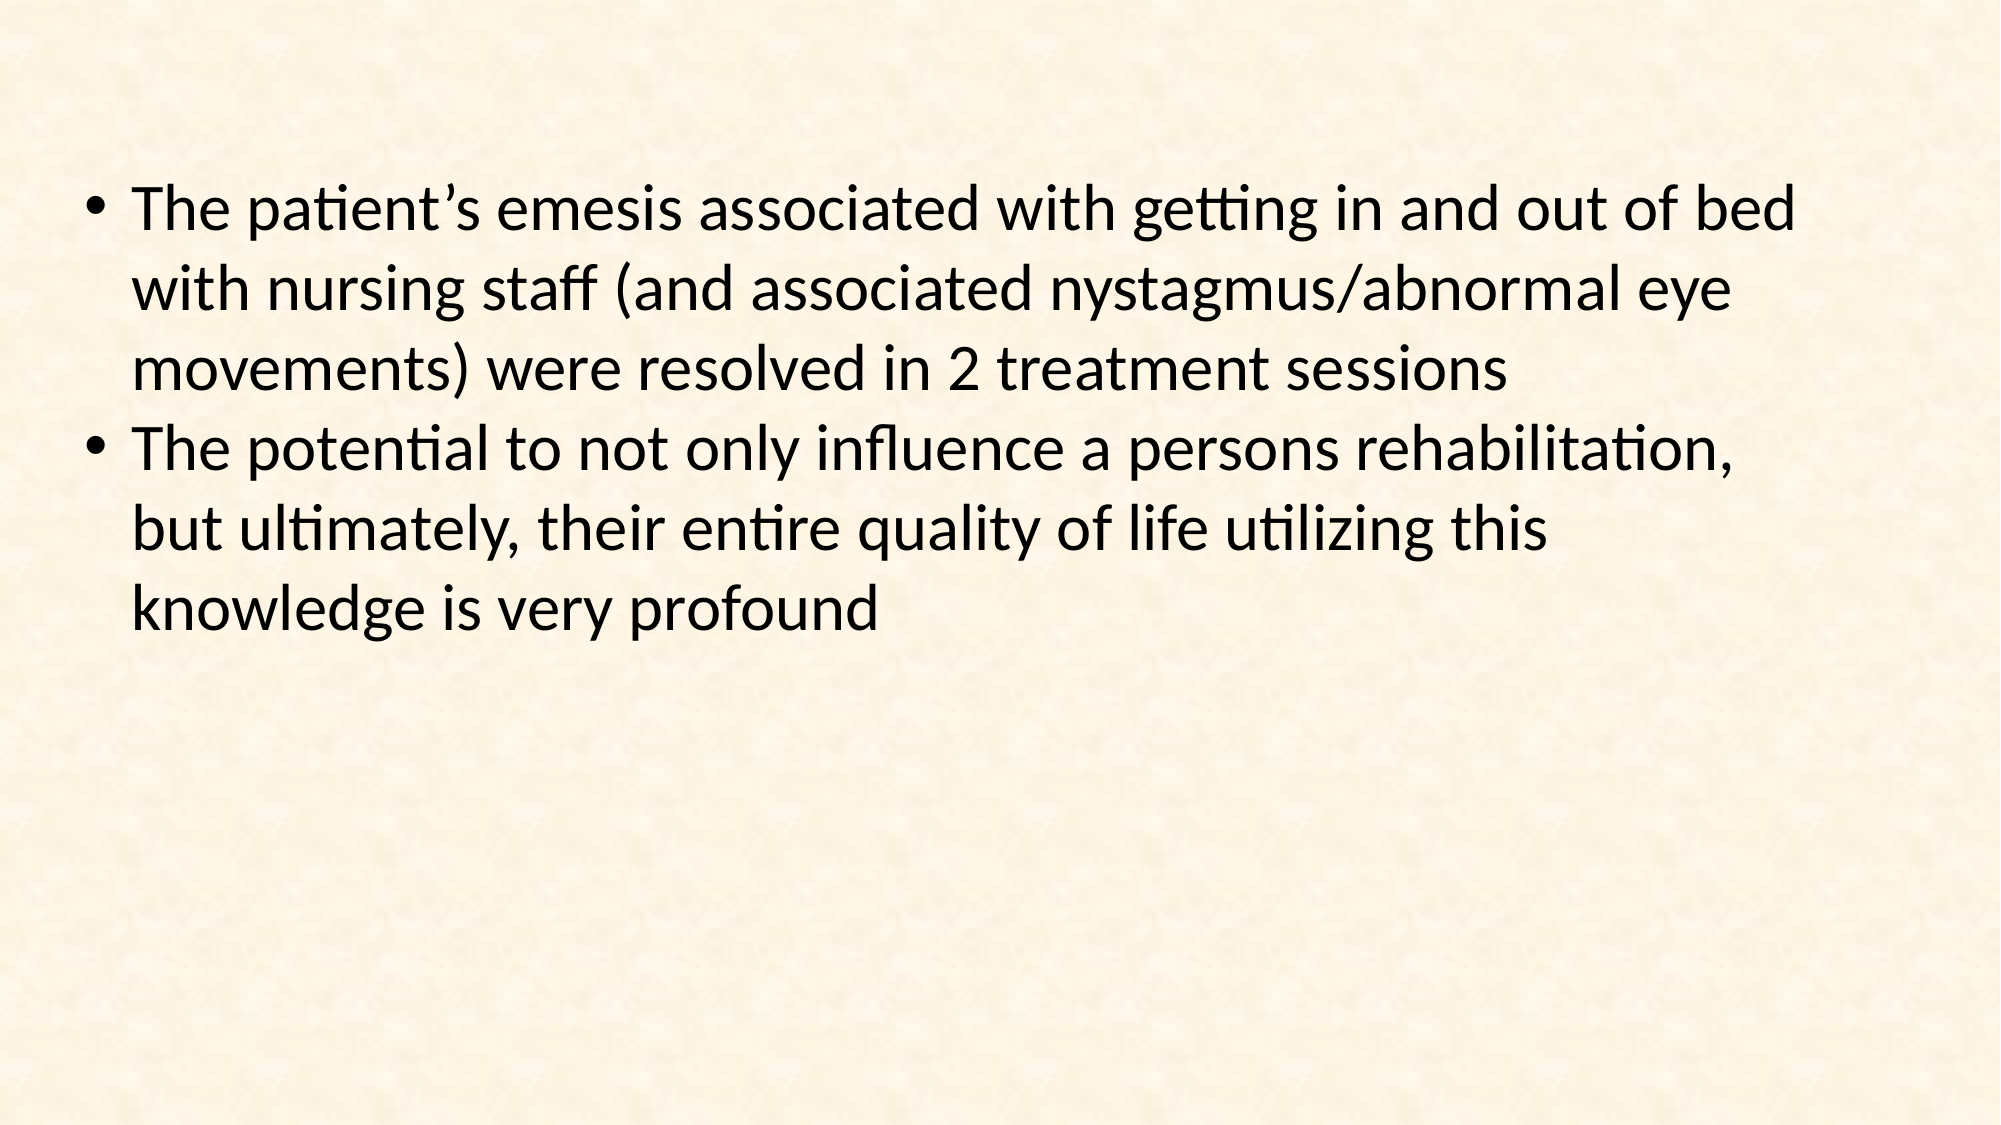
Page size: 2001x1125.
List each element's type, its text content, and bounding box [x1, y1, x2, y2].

text_box The patient’s emesis associated with getting in and out of bed with nursing staff (and associated nystagmus/abnormal eye movements) were resolved in 2 treatment sessions The potential to not only influence a persons rehabilitation, but ultimately, their entire quality of life utilizing this knowledge is very profound [69, 156, 1818, 652]
